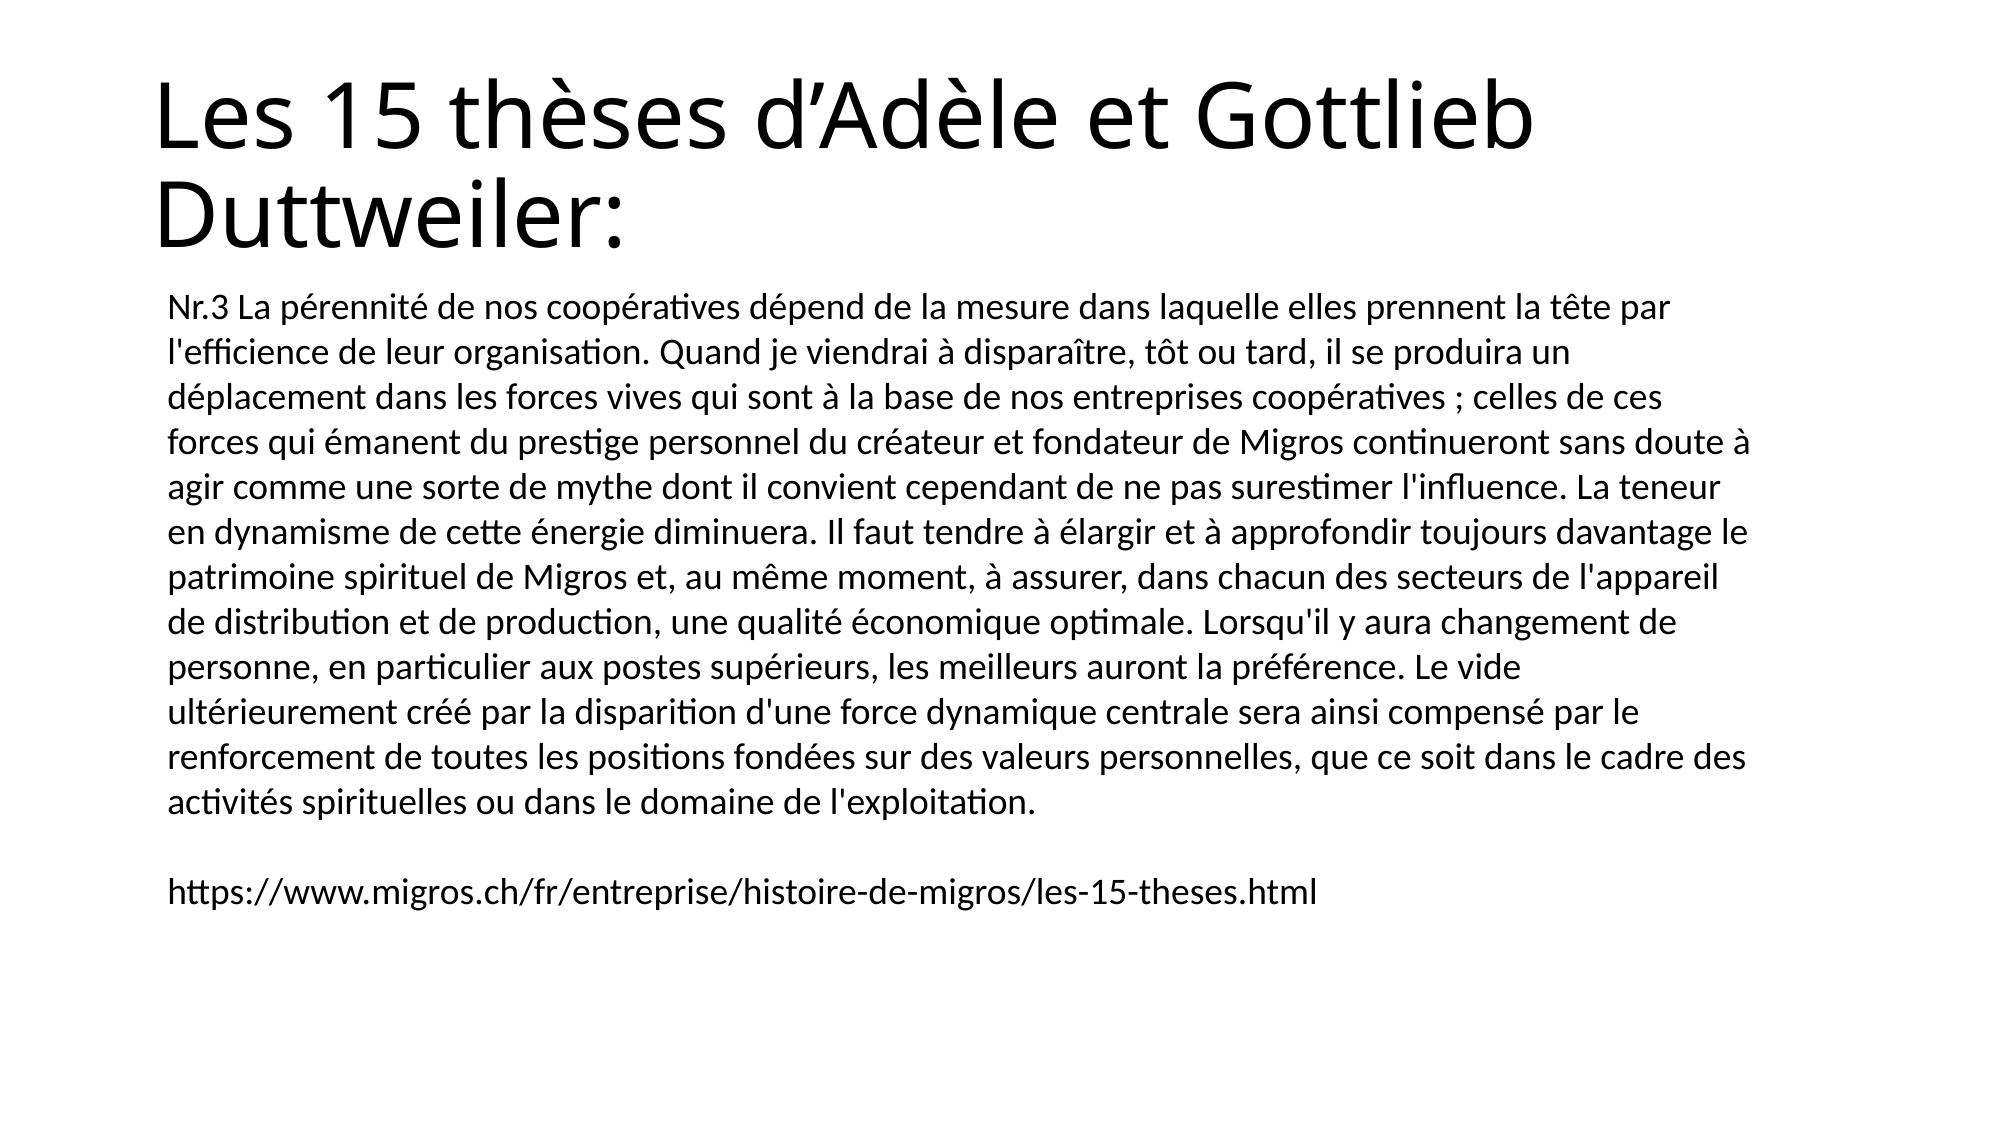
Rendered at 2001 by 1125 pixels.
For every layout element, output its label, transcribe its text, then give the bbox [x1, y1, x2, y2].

title Les 15 thèses d’Adèle et Gottlieb Duttweiler: [137, 59, 1863, 278]
text_box Nr.3 La pérennité de nos coopératives dépend de la mesure dans laquelle elles prennent la tête par l'efficience de leur organisation. Quand je viendrai à disparaître, tôt ou tard, il se produira un déplacement dans les forces vives qui sont à la base de nos entreprises coopératives ; celles de ces forces qui émanent du prestige personnel du créateur et fondateur de Migros continueront sans doute à agir comme une sorte de mythe dont il convient cependant de ne pas surestimer l'influence. La teneur en dynamisme de cette énergie diminuera. Il faut tendre à élargir et à approfondir toujours davantage le patrimoine spirituel de Migros et, au même moment, à assurer, dans chacun des secteurs de l'appareil de distribution et de production, une qualité économique optimale. Lorsqu'il y aura changement de personne, en particulier aux postes supérieurs, les meilleurs auront la préférence. Le vide ultérieurement créé par la disparition d'une force dynamique centrale sera ainsi compensé par le renforcement de toutes les positions fondées sur des valeurs personnelles, que ce soit dans le cadre des activités spirituelles ou dans le domaine de l'exploitation. https://www.migros.ch/fr/entreprise/histoire-de-migros/les-15-theses.html [152, 274, 1773, 920]
